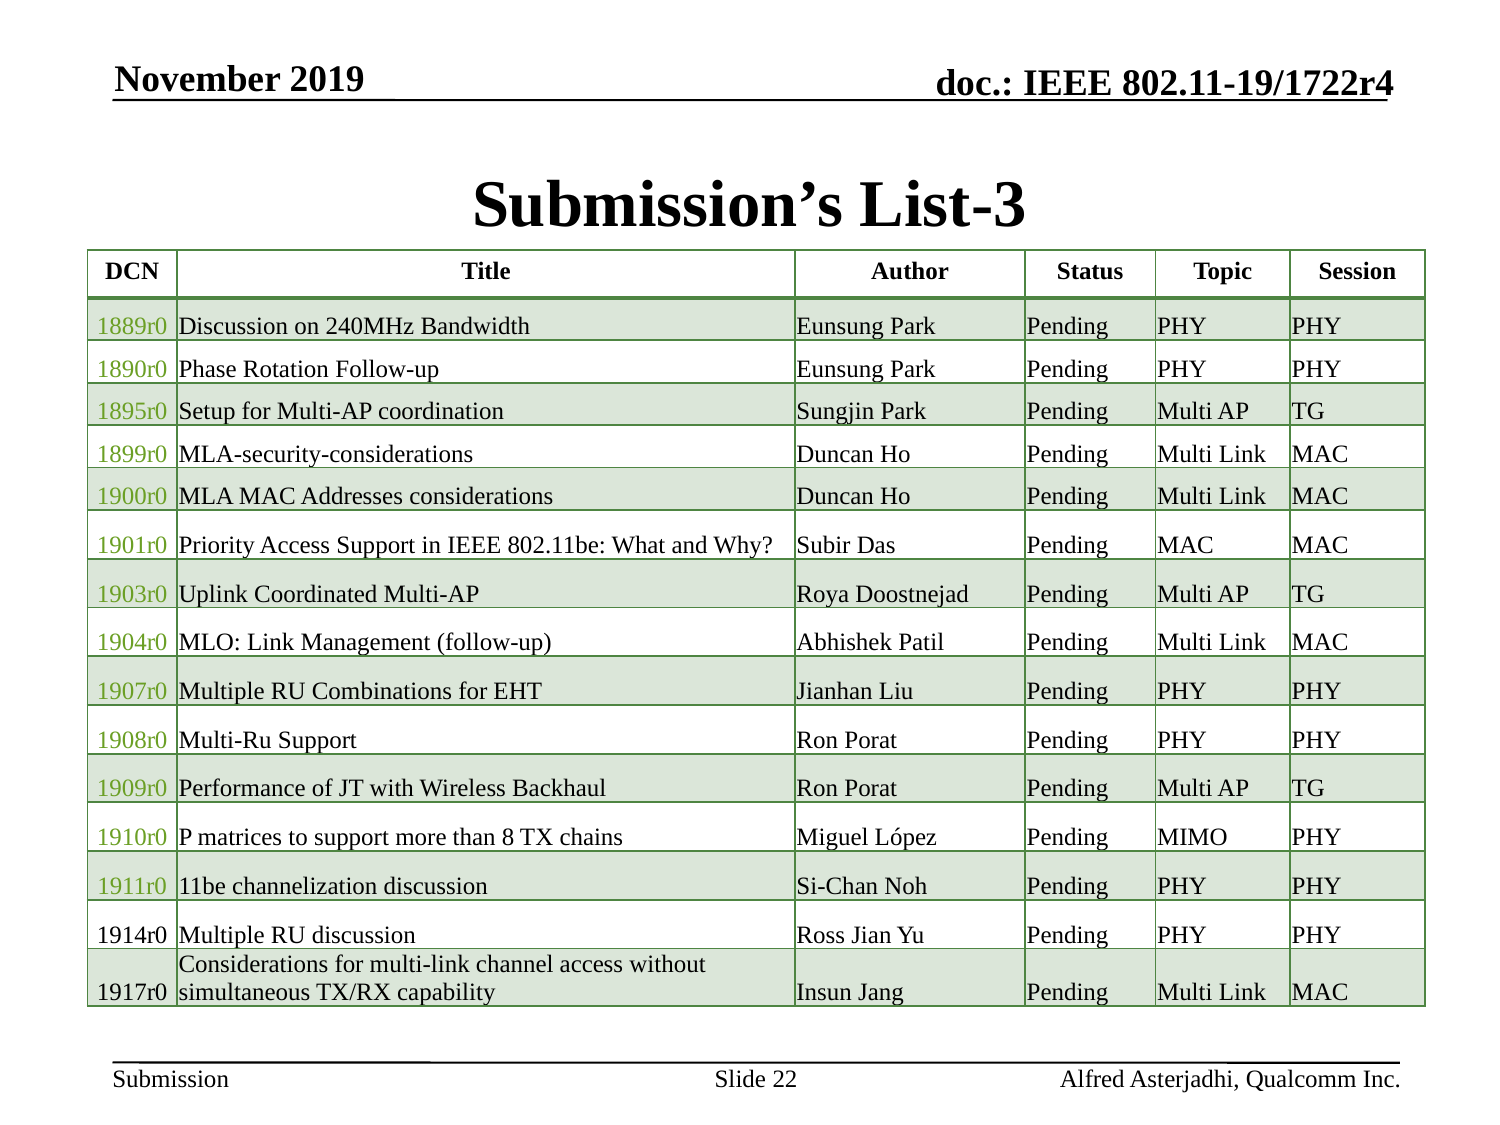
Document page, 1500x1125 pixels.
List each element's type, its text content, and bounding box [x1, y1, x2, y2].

table_cell Roya Doostnejad [796, 560, 1024, 607]
table_cell MIMO [1156, 803, 1289, 850]
table_cell Setup for Multi-AP coordination [178, 384, 794, 424]
table_cell Miguel López [796, 803, 1024, 850]
table_header Author [796, 251, 1024, 296]
table_cell PHY [1156, 657, 1289, 704]
table_cell PHY [1291, 803, 1424, 850]
table_cell 1917r0 [88, 949, 176, 1005]
table_cell TG [1291, 560, 1424, 607]
table_cell 1890r0 [88, 341, 176, 382]
table_cell PHY [1291, 341, 1424, 382]
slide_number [114, 54, 423, 100]
table_cell Pending [1026, 608, 1155, 655]
slide_number Slide 22 [712, 1061, 800, 1123]
table_cell PHY [1156, 852, 1289, 899]
table_cell PHY [1291, 657, 1424, 704]
table_cell PHY [1156, 706, 1289, 753]
table_cell MAC [1291, 426, 1424, 467]
table_cell 1895r0 [88, 384, 176, 424]
table_cell TG [1291, 755, 1424, 801]
table_cell Duncan Ho [796, 426, 1024, 467]
table_cell Pending [1026, 341, 1155, 382]
table_cell Uplink Coordinated Multi-AP [178, 560, 794, 607]
table_header DCN [88, 251, 176, 296]
table_cell Priority Access Support in IEEE 802.11be: What and Why? [178, 511, 794, 558]
table_header Title [178, 251, 794, 296]
table_cell Sungjin Park [796, 384, 1024, 424]
table_cell Pending [1026, 706, 1155, 753]
table_cell Pending [1026, 949, 1155, 1005]
table_cell Phase Rotation Follow-up [178, 341, 794, 382]
table_cell Pending [1026, 657, 1155, 704]
table_cell Pending [1026, 384, 1155, 424]
table_cell Ross Jian Yu [796, 901, 1024, 948]
table_cell Pending [1026, 852, 1155, 899]
table_cell Multi AP [1156, 560, 1289, 607]
table_cell PHY [1156, 901, 1289, 948]
table_cell Eunsung Park [796, 300, 1024, 339]
table_cell MLA MAC Addresses considerations [178, 468, 794, 509]
table_cell Subir Das [796, 511, 1024, 558]
table_cell MAC [1156, 511, 1289, 558]
table_cell Multiple RU Combinations for EHT [178, 657, 794, 704]
table_cell Multi Link [1156, 468, 1289, 509]
table_cell 1907r0 [88, 657, 176, 704]
table_cell Pending [1026, 511, 1155, 558]
table_cell 1911r0 [88, 852, 176, 899]
table_cell MAC [1291, 468, 1424, 509]
table_header Status [1026, 251, 1155, 296]
table_cell 1909r0 [88, 755, 176, 801]
table_cell Multi AP [1156, 755, 1289, 801]
table_cell 1914r0 [88, 901, 176, 948]
table_cell P matrices to support more than 8 TX chains [178, 803, 794, 850]
table_cell PHY [1291, 901, 1424, 948]
table_cell Multiple RU discussion [178, 901, 794, 948]
table_cell Pending [1026, 300, 1155, 339]
table_cell Multi Link [1156, 426, 1289, 467]
table_cell MLA-security-considerations [178, 426, 794, 467]
table_cell 11be channelization discussion [178, 852, 794, 899]
table_cell Pending [1026, 468, 1155, 509]
table_cell Pending [1026, 560, 1155, 607]
table_cell 1904r0 [88, 608, 176, 655]
table_cell MAC [1291, 608, 1424, 655]
title Submission’s List-3 [112, 112, 1388, 249]
table_cell TG [1291, 384, 1424, 424]
table_cell Multi-Ru Support [178, 706, 794, 753]
table_cell 1903r0 [88, 560, 176, 607]
table_cell 1910r0 [88, 803, 176, 850]
table_cell Pending [1026, 755, 1155, 801]
table_cell MLO: Link Management (follow-up) [178, 608, 794, 655]
table_cell Performance of JT with Wireless Backhaul [178, 755, 794, 801]
table_cell Jianhan Liu [796, 657, 1024, 704]
table_cell Pending [1026, 901, 1155, 948]
table_cell Multi Link [1156, 608, 1289, 655]
table_cell Ron Porat [796, 755, 1024, 801]
table_cell Si-Chan Noh [796, 852, 1024, 899]
table_cell Multi AP [1156, 384, 1289, 424]
table_cell Multi Link [1156, 949, 1289, 1005]
table_cell 1900r0 [88, 468, 176, 509]
table_cell Considerations for multi-link channel access without simultaneous TX/RX capability [178, 949, 794, 1005]
table_cell 1908r0 [88, 706, 176, 753]
table_cell Abhishek Patil [796, 608, 1024, 655]
table_header Topic [1156, 251, 1289, 296]
table_cell PHY [1291, 300, 1424, 339]
table_cell Eunsung Park [796, 341, 1024, 382]
table_cell Insun Jang [796, 949, 1024, 1005]
table_header Session [1291, 251, 1424, 296]
table_cell MAC [1291, 949, 1424, 1005]
table_cell 1901r0 [88, 511, 176, 558]
table_cell PHY [1291, 706, 1424, 753]
table_cell PHY [1156, 341, 1289, 382]
table_cell Duncan Ho [796, 468, 1024, 509]
table_cell 1889r0 [88, 300, 176, 339]
table_cell Pending [1026, 803, 1155, 850]
table_cell Pending [1026, 426, 1155, 467]
table_cell PHY [1156, 300, 1289, 339]
table_cell Ron Porat [796, 706, 1024, 753]
table_cell Discussion on 240MHz Bandwidth [178, 300, 794, 339]
table_cell MAC [1291, 511, 1424, 558]
table_cell 1899r0 [88, 426, 176, 467]
table_cell PHY [1291, 852, 1424, 899]
footer Alfred Asterjadhi, Qualcomm Inc. [878, 1061, 1402, 1093]
